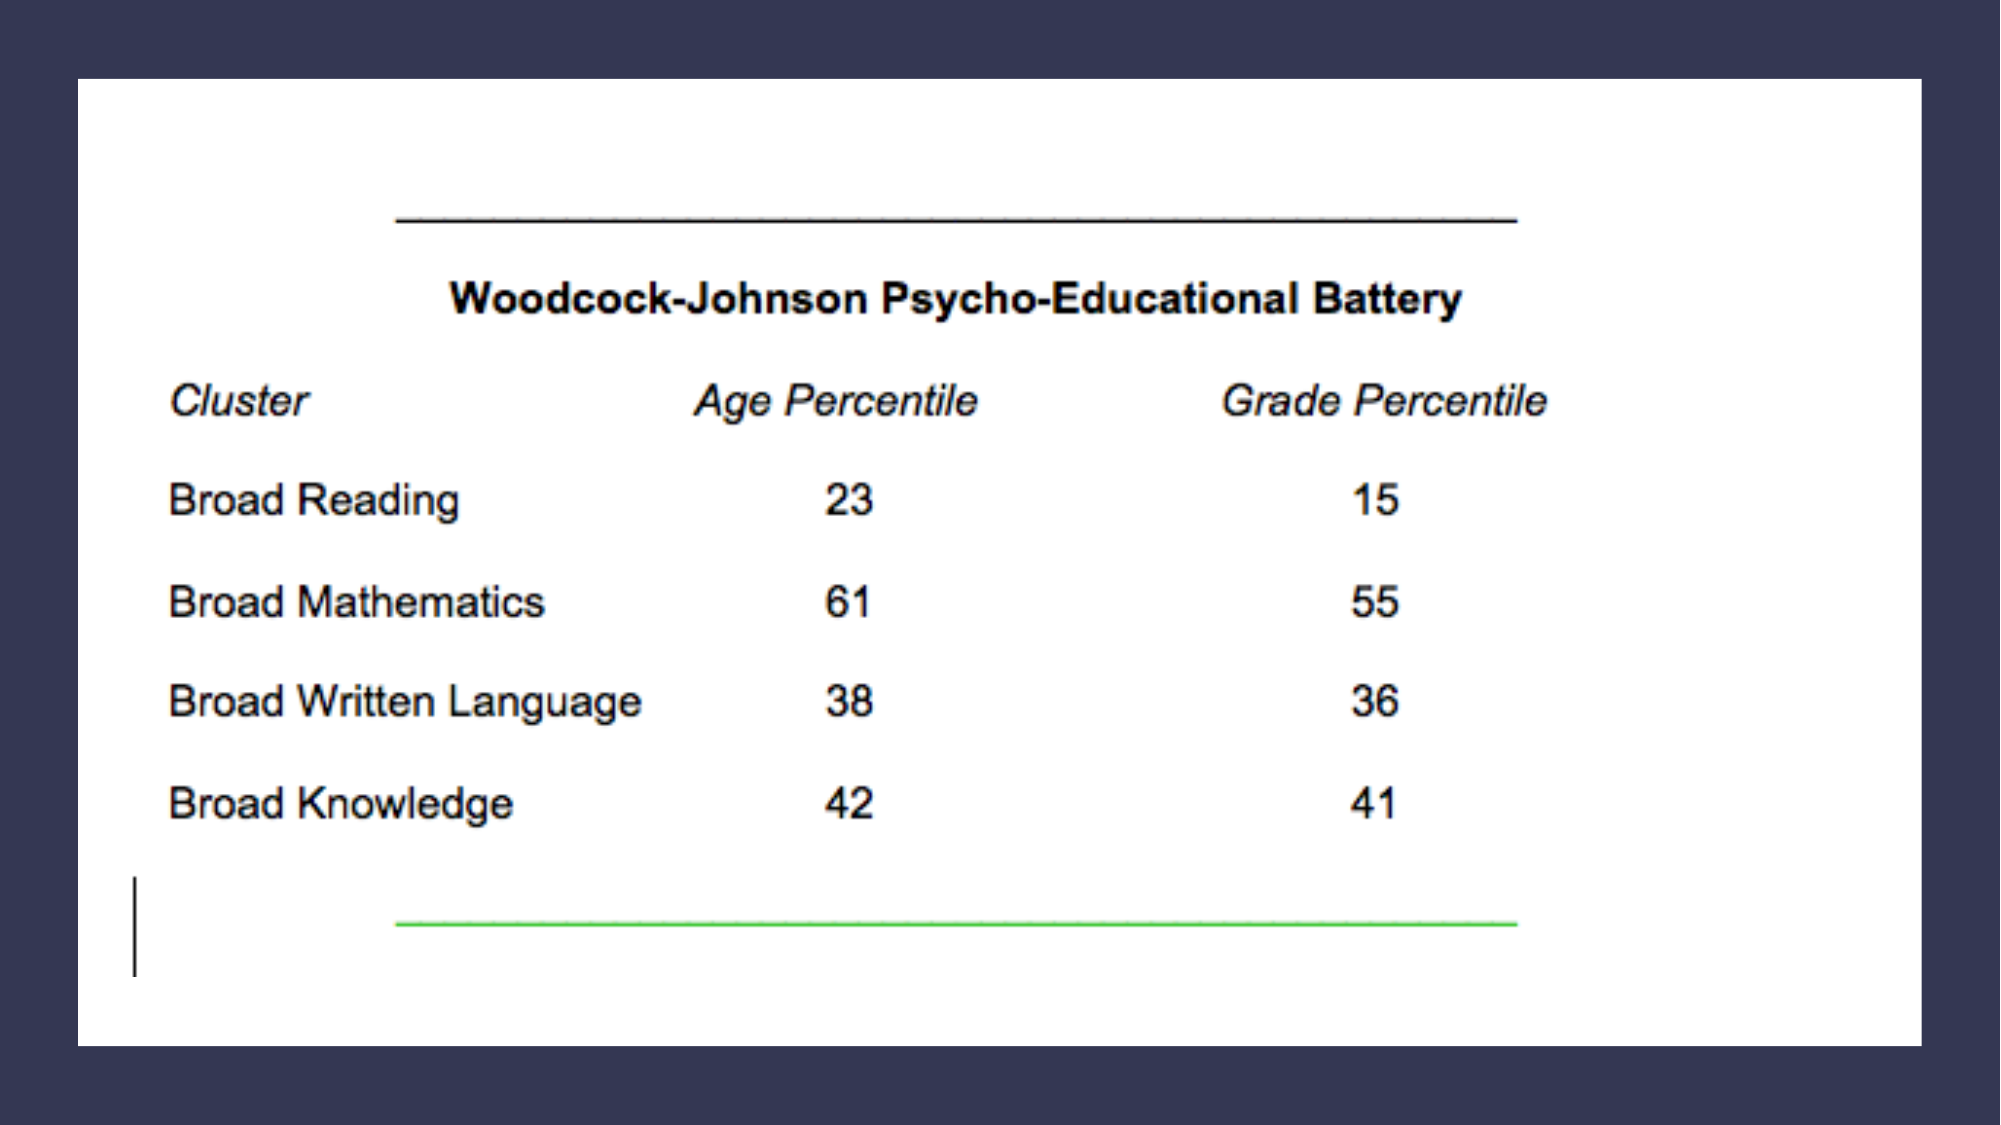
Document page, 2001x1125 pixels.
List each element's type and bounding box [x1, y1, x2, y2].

picture [105, 148, 1895, 977]
text_box [0, 0, 2000, 1125]
text_box [76, 77, 1924, 1048]
